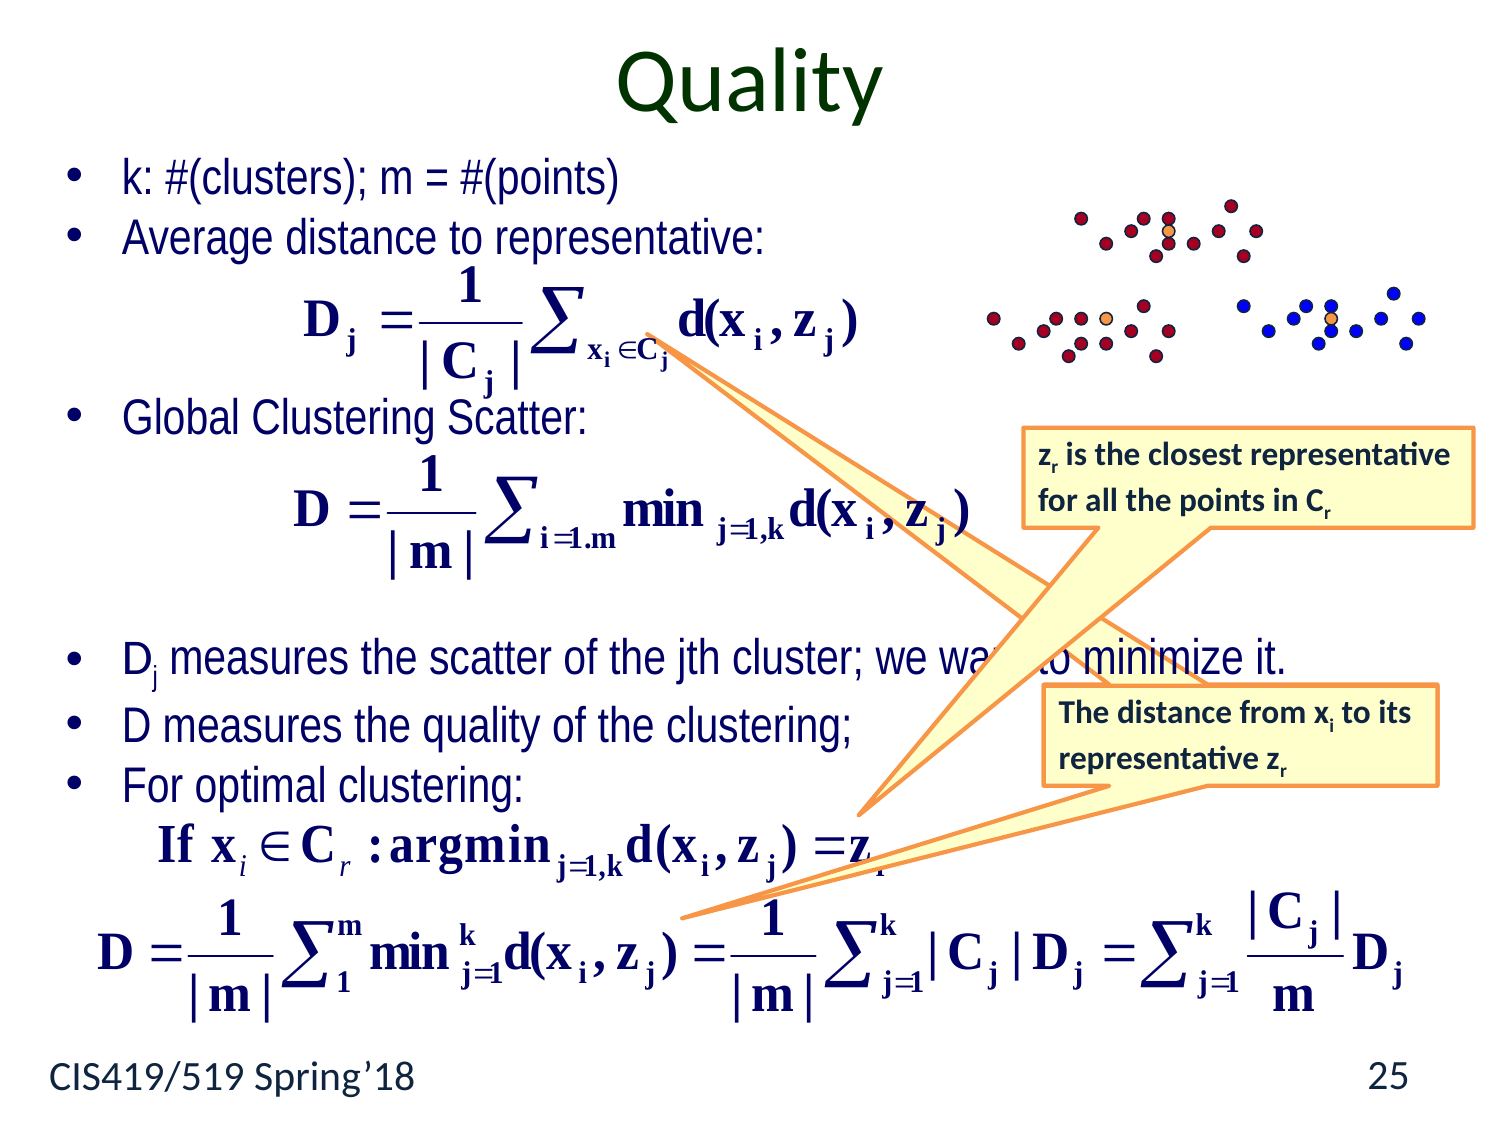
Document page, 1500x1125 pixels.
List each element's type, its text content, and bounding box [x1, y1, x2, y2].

slide_number 25 [1074, 1042, 1425, 1103]
text_box zr is the closest representative for all the points in Cr [864, 425, 1476, 805]
text_box k: #(clusters); m = #(points) Average distance to representative: Global Clustering Scatter: Dj measures the scatter of the jth cluster; we want to minimize it. D measures the quality of the clustering; For optimal clustering: [50, 136, 1305, 820]
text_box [987, 199, 1426, 363]
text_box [285, 439, 976, 587]
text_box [89, 874, 1413, 1030]
text_box Quality [74, 12, 1425, 200]
text_box The distance from xi to its representative zr [900, 683, 1440, 866]
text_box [295, 250, 865, 406]
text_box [149, 806, 897, 873]
